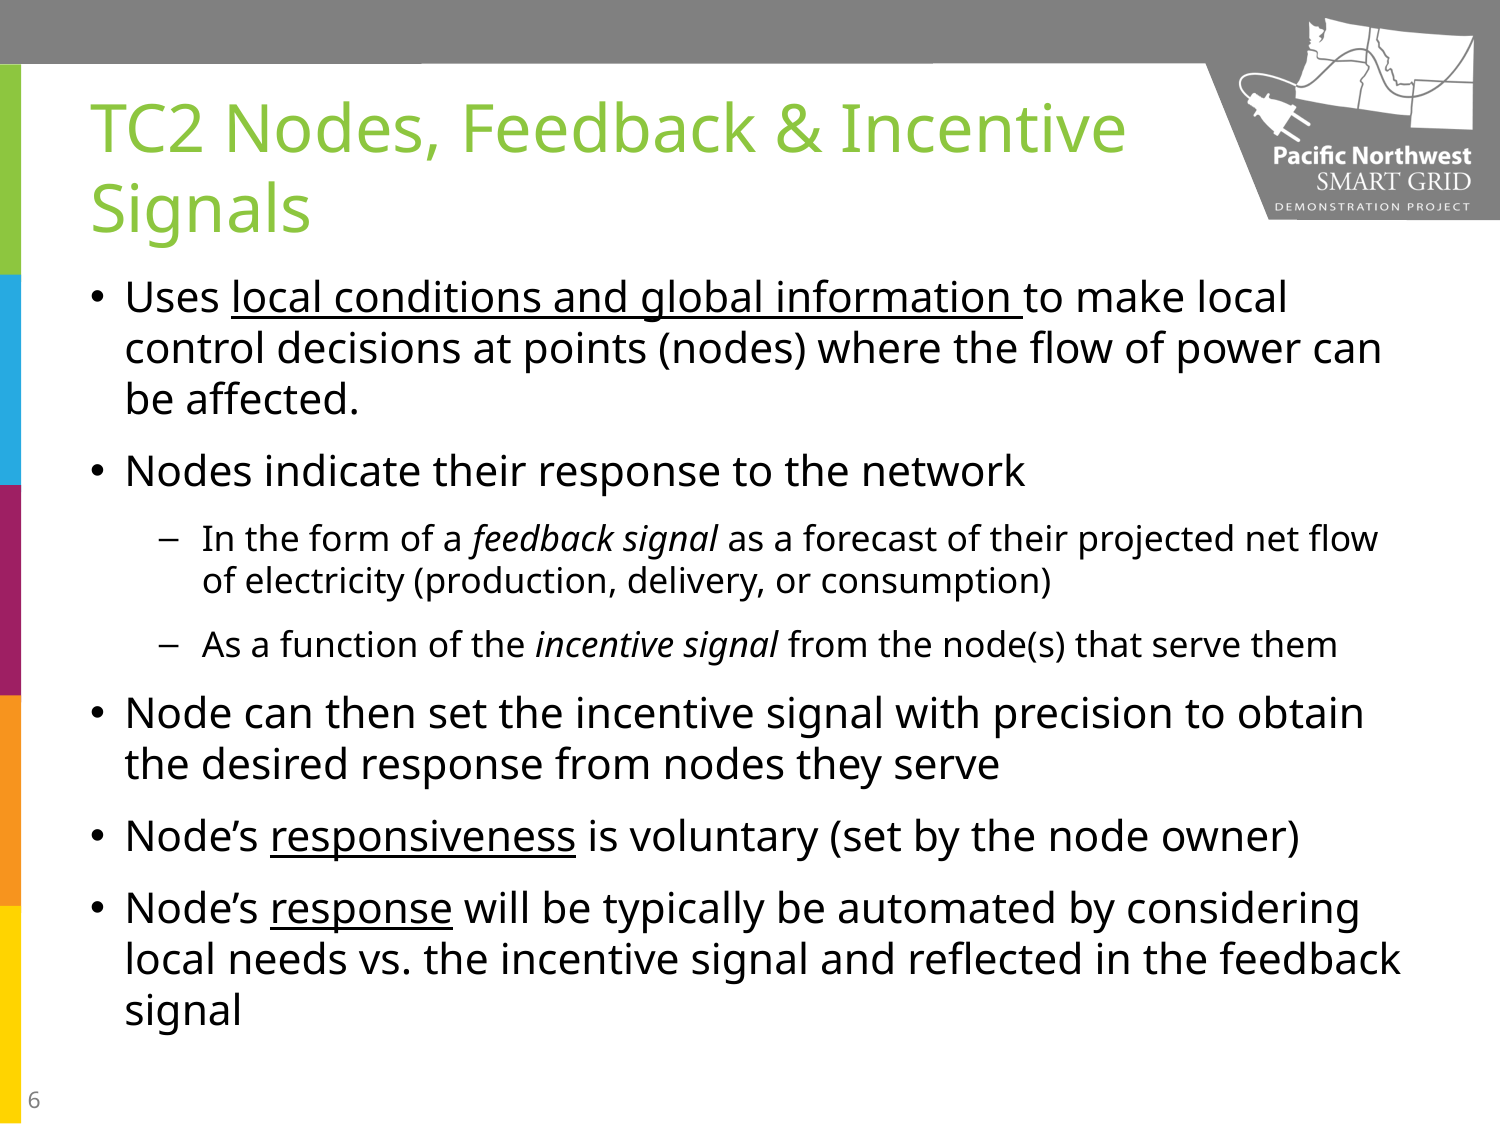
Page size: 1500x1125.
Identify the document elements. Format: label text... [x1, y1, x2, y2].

picture [1232, 18, 1500, 215]
list Uses local conditions and global information to make local control decisions at points (nodes) where the flow of power can be affected. Nodes indicate their response to the network In the form of a feedback signal as a forecast of their projected net flow of electricity (production, delivery, or consumption) As a function of the incentive signal from the node(s) that serve them Node can then set the incentive signal with precision to obtain the desired response from nodes they serve Node’s responsiveness is voluntary (set by the node owner) Node’s response will be typically be automated by considering local needs vs. the incentive signal and reflected in the feedback signal [74, 262, 1426, 1060]
slide_number 6 [12, 1078, 77, 1125]
title TC2 Nodes, Feedback & Incentive Signals [74, 80, 1202, 251]
